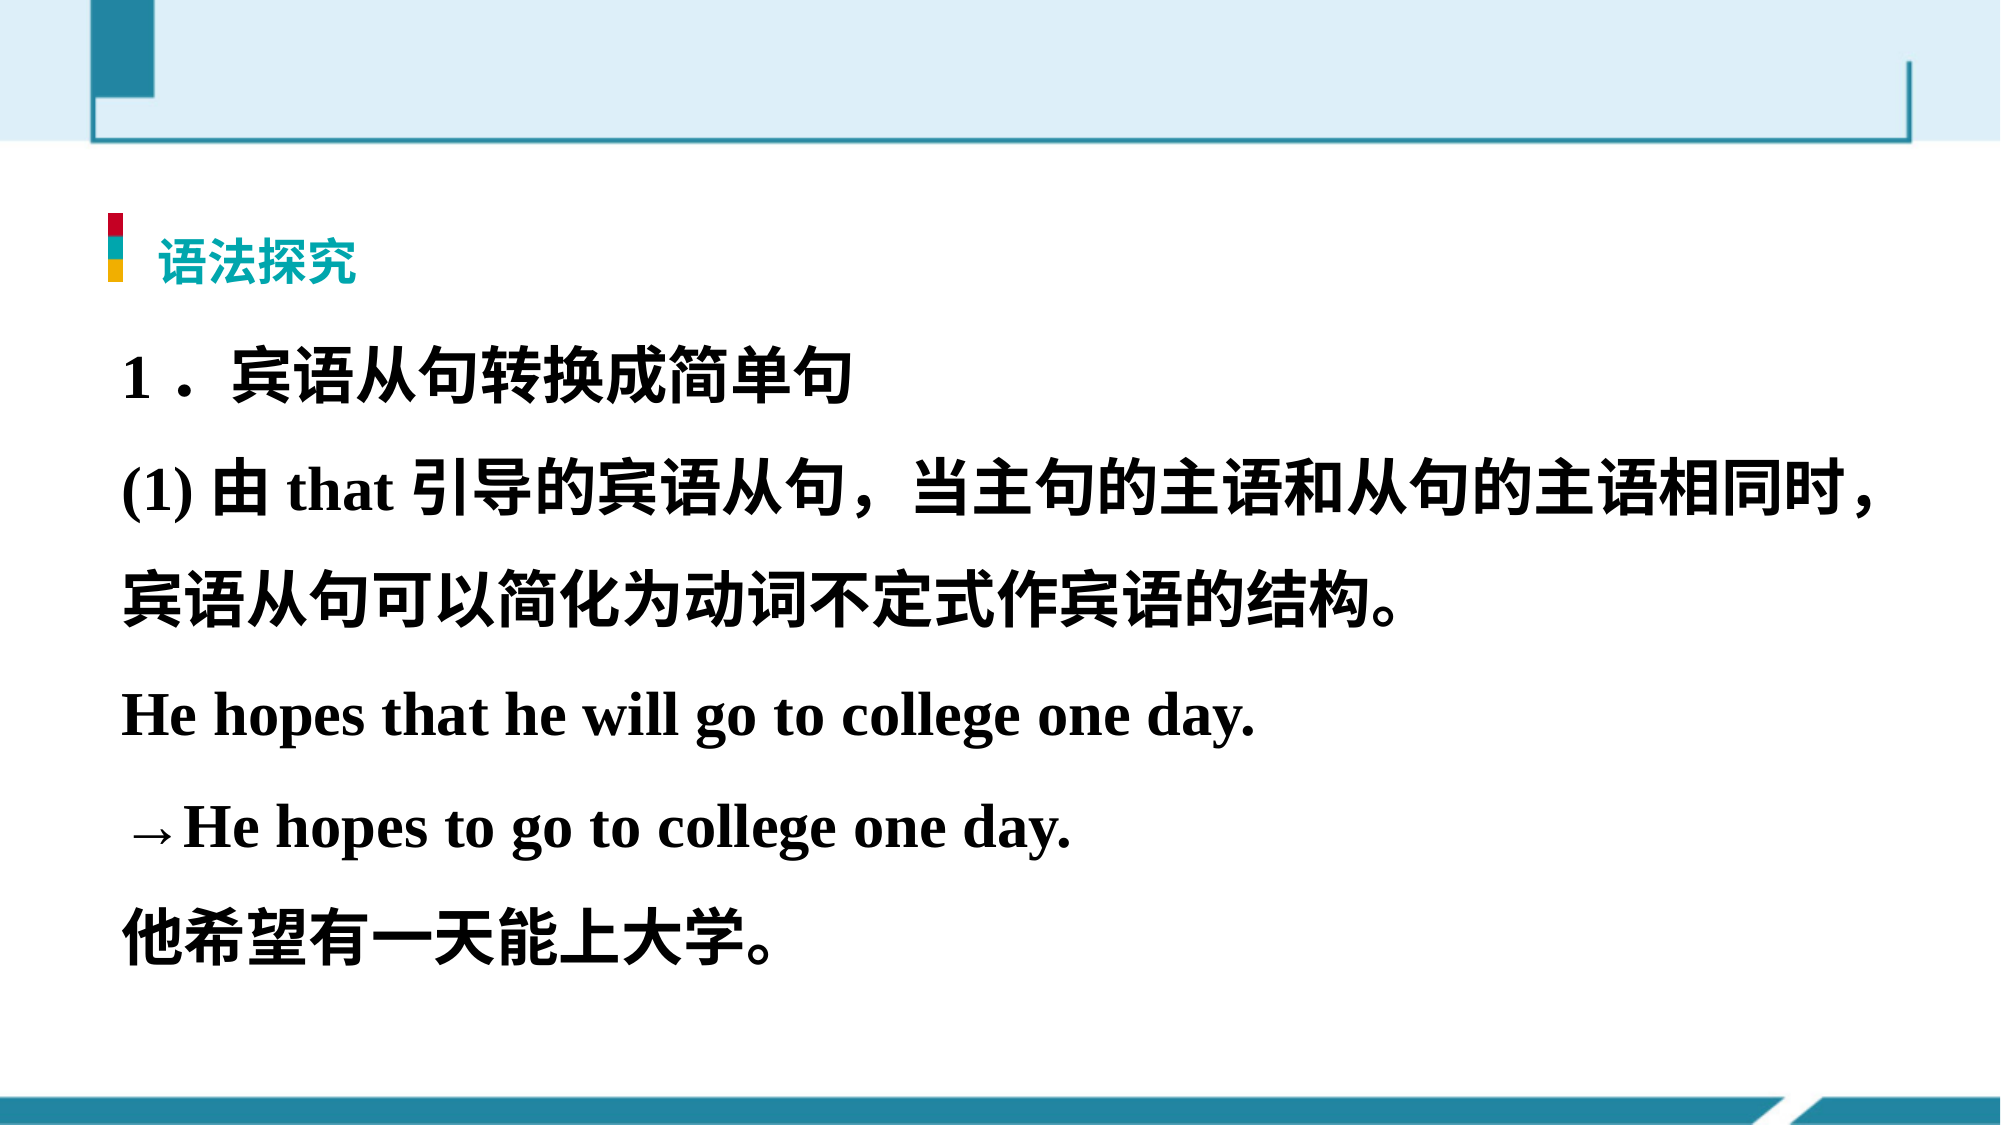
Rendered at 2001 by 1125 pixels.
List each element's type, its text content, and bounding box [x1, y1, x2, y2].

text_box 语法探究 [142, 193, 384, 290]
picture [0, 0, 2001, 1125]
text_box 1．宾语从句转换成简单句 (1)由that引导的宾语从句，当主句的主语和从句的主语相同时，宾语从句可以简化为动词不定式作宾语的结构。 He hopes that he will go to college one day. →He hopes to go to college one day. 他希望有一天能上大学。 [106, 290, 1872, 980]
